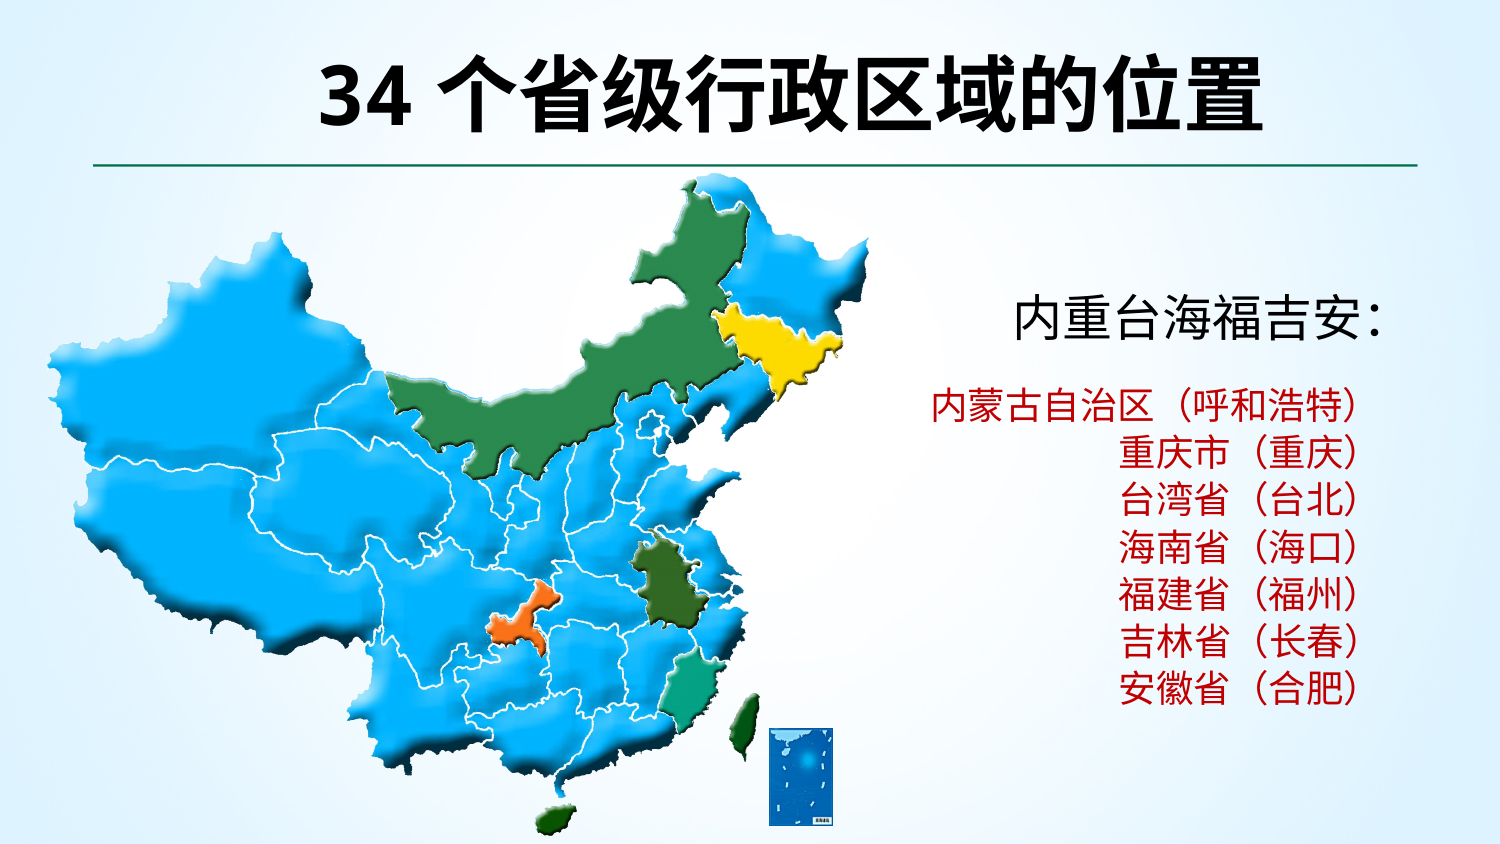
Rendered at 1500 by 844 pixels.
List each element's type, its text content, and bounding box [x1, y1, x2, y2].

text_box 福建省（福州） [1104, 563, 1412, 610]
text_box 吉林省（长春） [1104, 610, 1412, 671]
text_box 内蒙古自治区（呼和浩特） [915, 374, 1412, 435]
text_box 安徽省（合肥） [1104, 657, 1402, 718]
text_box 台湾省（台北） [1104, 468, 1435, 529]
picture [0, 0, 1500, 844]
text_box 内重台海福吉安： [997, 279, 1435, 354]
text_box 34个省级行政区域的位置 [159, 45, 1424, 139]
text_box 海南省（海口） [1104, 516, 1402, 563]
text_box 重庆市（重庆） [1104, 421, 1402, 468]
